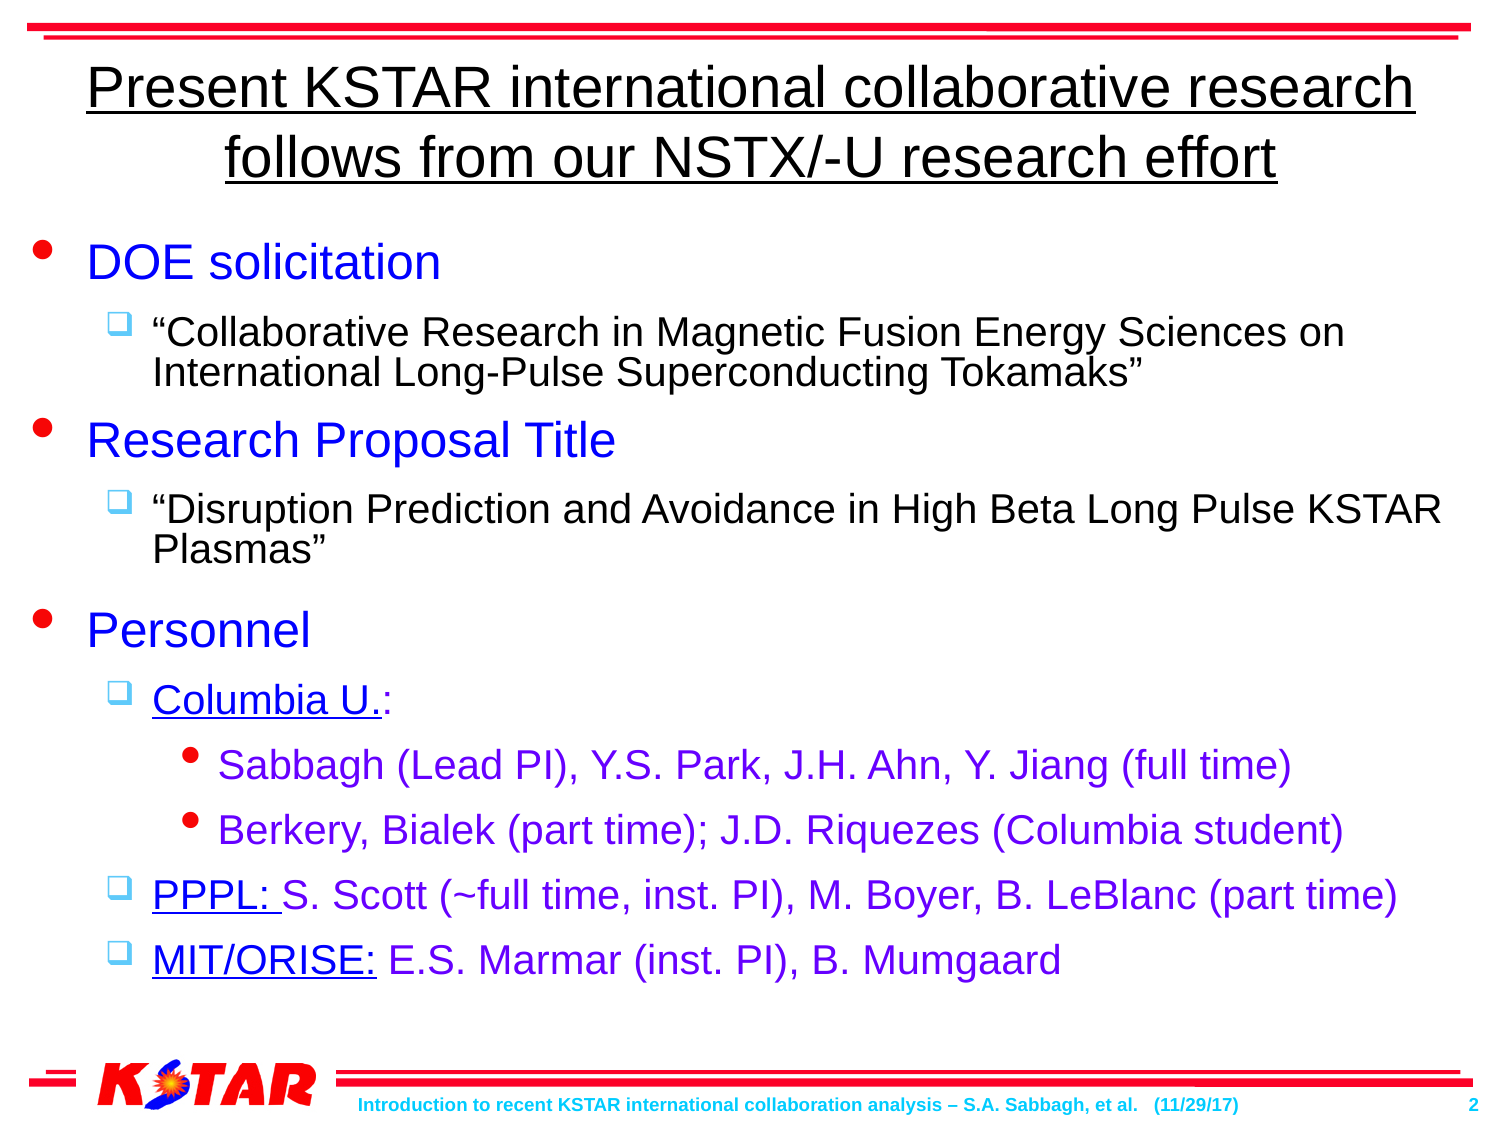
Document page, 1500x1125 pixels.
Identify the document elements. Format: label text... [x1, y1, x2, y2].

title Present KSTAR international collaborative research follows from our NSTX/-U research effort [62, 63, 1441, 176]
list DOE solicitation “Collaborative Research in Magnetic Fusion Energy Sciences on International Long-Pulse Superconducting Tokamaks” Research Proposal Title “Disruption Prediction and Avoidance in High Beta Long Pulse KSTAR Plasmas” Personnel Columbia U.: Sabbagh (Lead PI), Y.S. Park, J.H. Ahn, Y. Jiang (full time) Berkery, Bialek (part time); J.D. Riquezes (Columbia student) PPPL: S. Scott (~full time, inst. PI), M. Boyer, B. LeBlanc (part time) MIT/ORISE: E.S. Marmar (inst. PI), B. Mumgaard [15, 233, 1481, 1048]
picture [76, 1054, 336, 1115]
